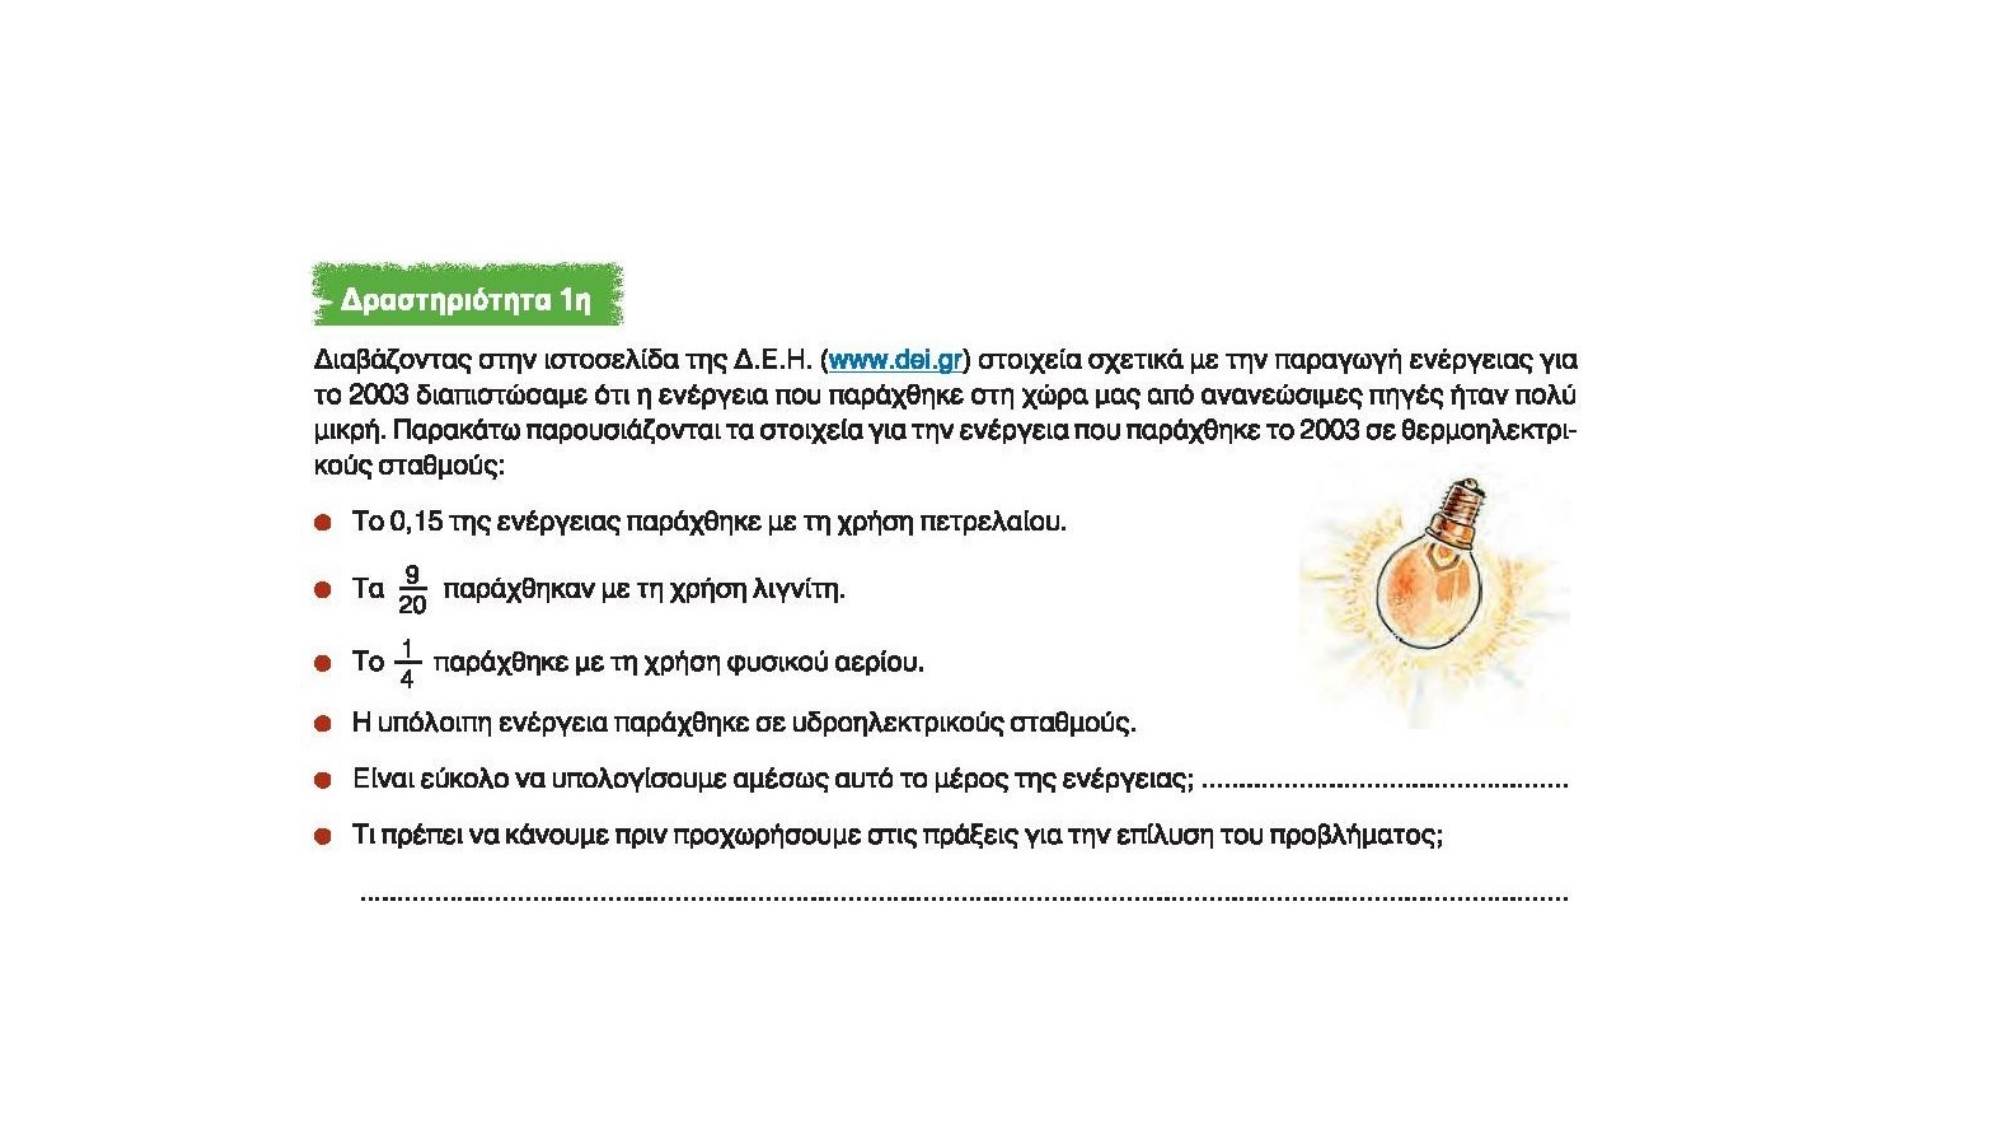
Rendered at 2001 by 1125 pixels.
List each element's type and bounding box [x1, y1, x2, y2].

picture [158, 243, 1733, 929]
